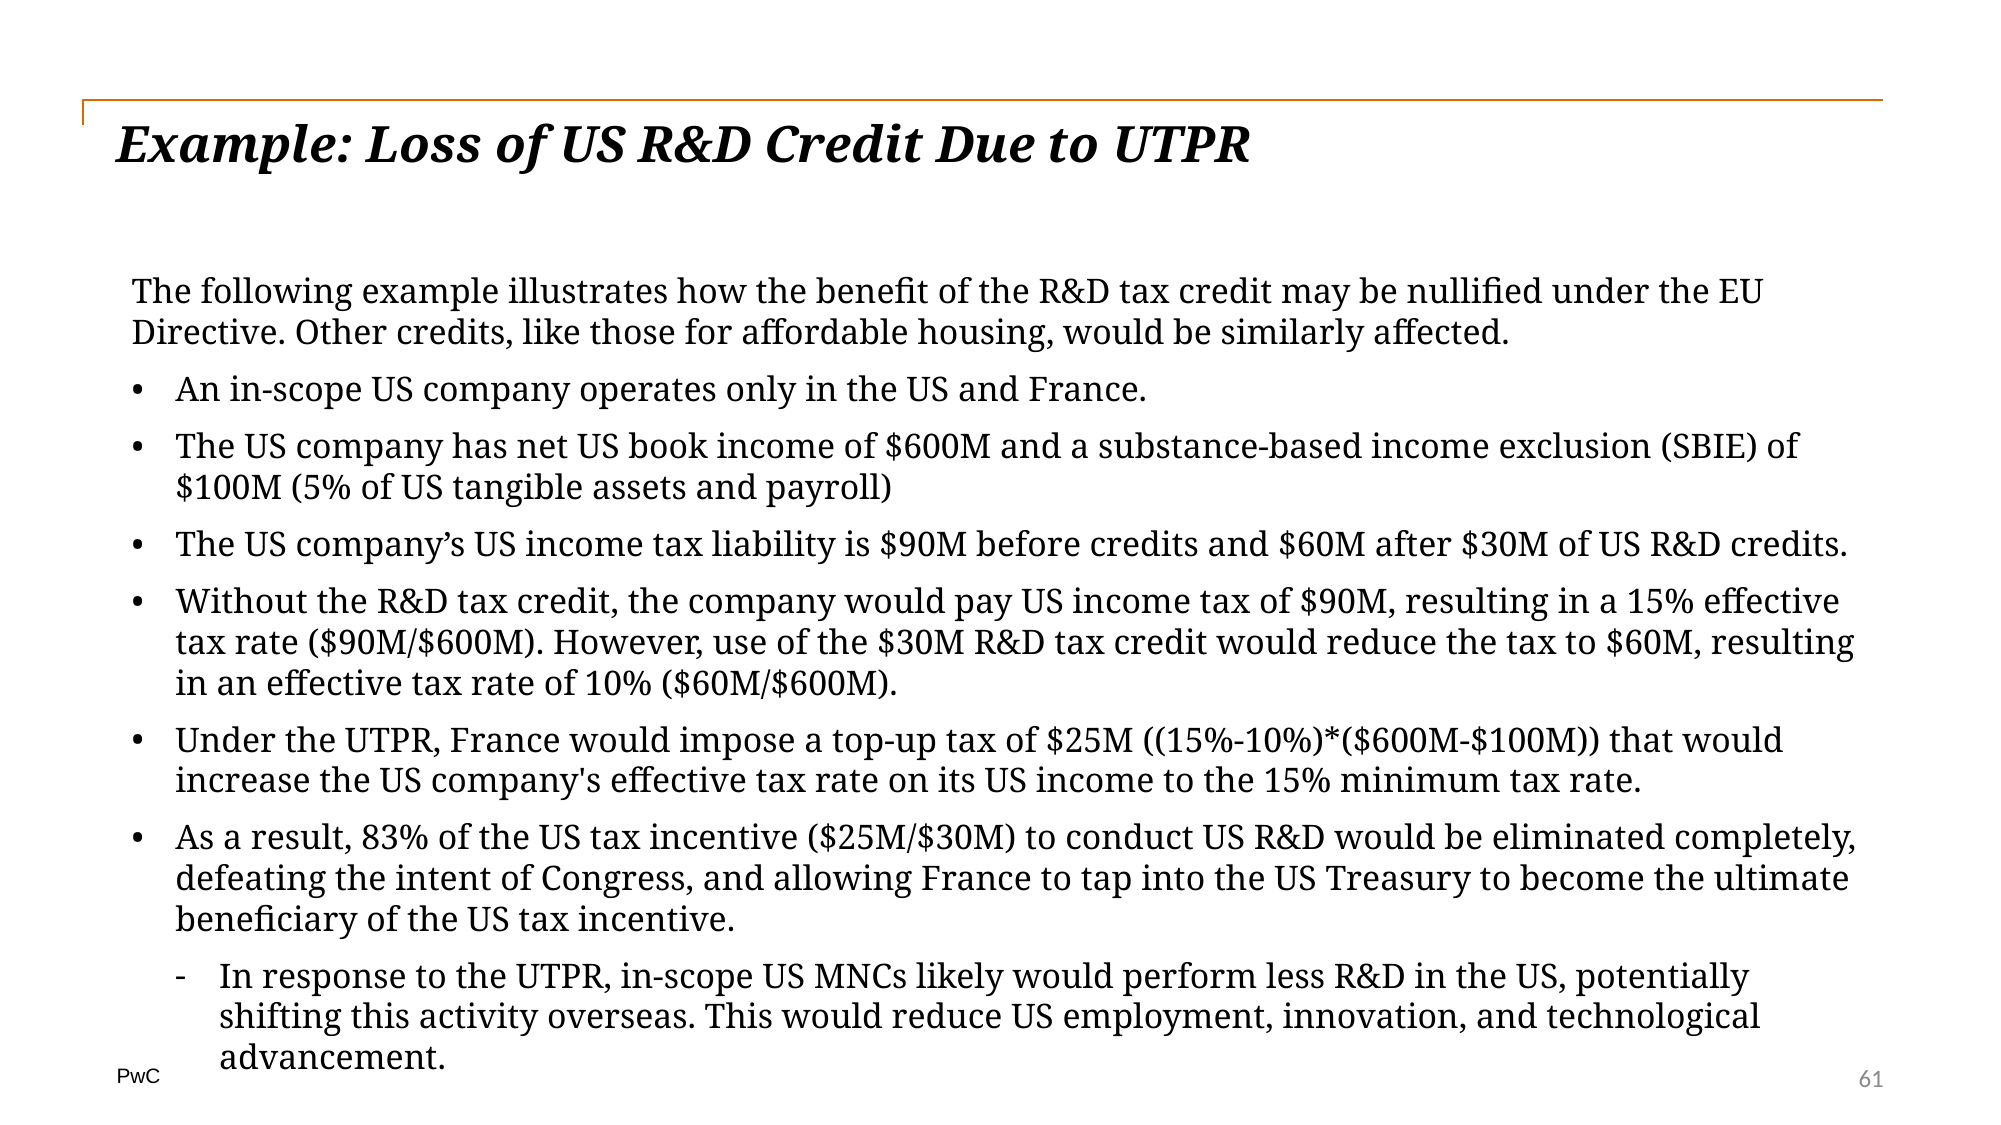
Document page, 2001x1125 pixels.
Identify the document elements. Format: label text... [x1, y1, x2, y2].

slide_number 61 [1550, 1062, 1884, 1088]
list The following example illustrates how the benefit of the R&D tax credit may be nullified under the EU Directive. Other credits, like those for affordable housing, would be similarly affected. An in-scope US company operates only in the US and France. The US company has net US book income of $600M and a substance-based income exclusion (SBIE) of $100M (5% of US tangible assets and payroll) The US company’s US income tax liability is $90M before credits and $60M after $30M of US R&D credits. Without the R&D tax credit, the company would pay US income tax of $90M, resulting in a 15% effective tax rate ($90M/$600M). However, use of the $30M R&D tax credit would reduce the tax to $60M, resulting in an effective tax rate of 10% ($60M/$600M). Under the UTPR, France would impose a top-up tax of $25M ((15%-10%)*($600M-$100M)) that would increase the US company's effective tax rate on its US income to the 15% minimum tax rate. As a result, 83% of the US tax incentive ($25M/$30M) to conduct US R&D would be eliminated completely, defeating the intent of Congress, and allowing France to tap into the US Treasury to become the ultimate beneficiary of the US tax incentive. In response to the UTPR, in-scope US MNCs likely would perform less R&D in the US, potentially shifting this activity overseas. This would reduce US employment, innovation, and technological advancement. [116, 262, 1884, 1088]
title Example: Loss of US R&D Credit Due to UTPR [116, 112, 1884, 262]
